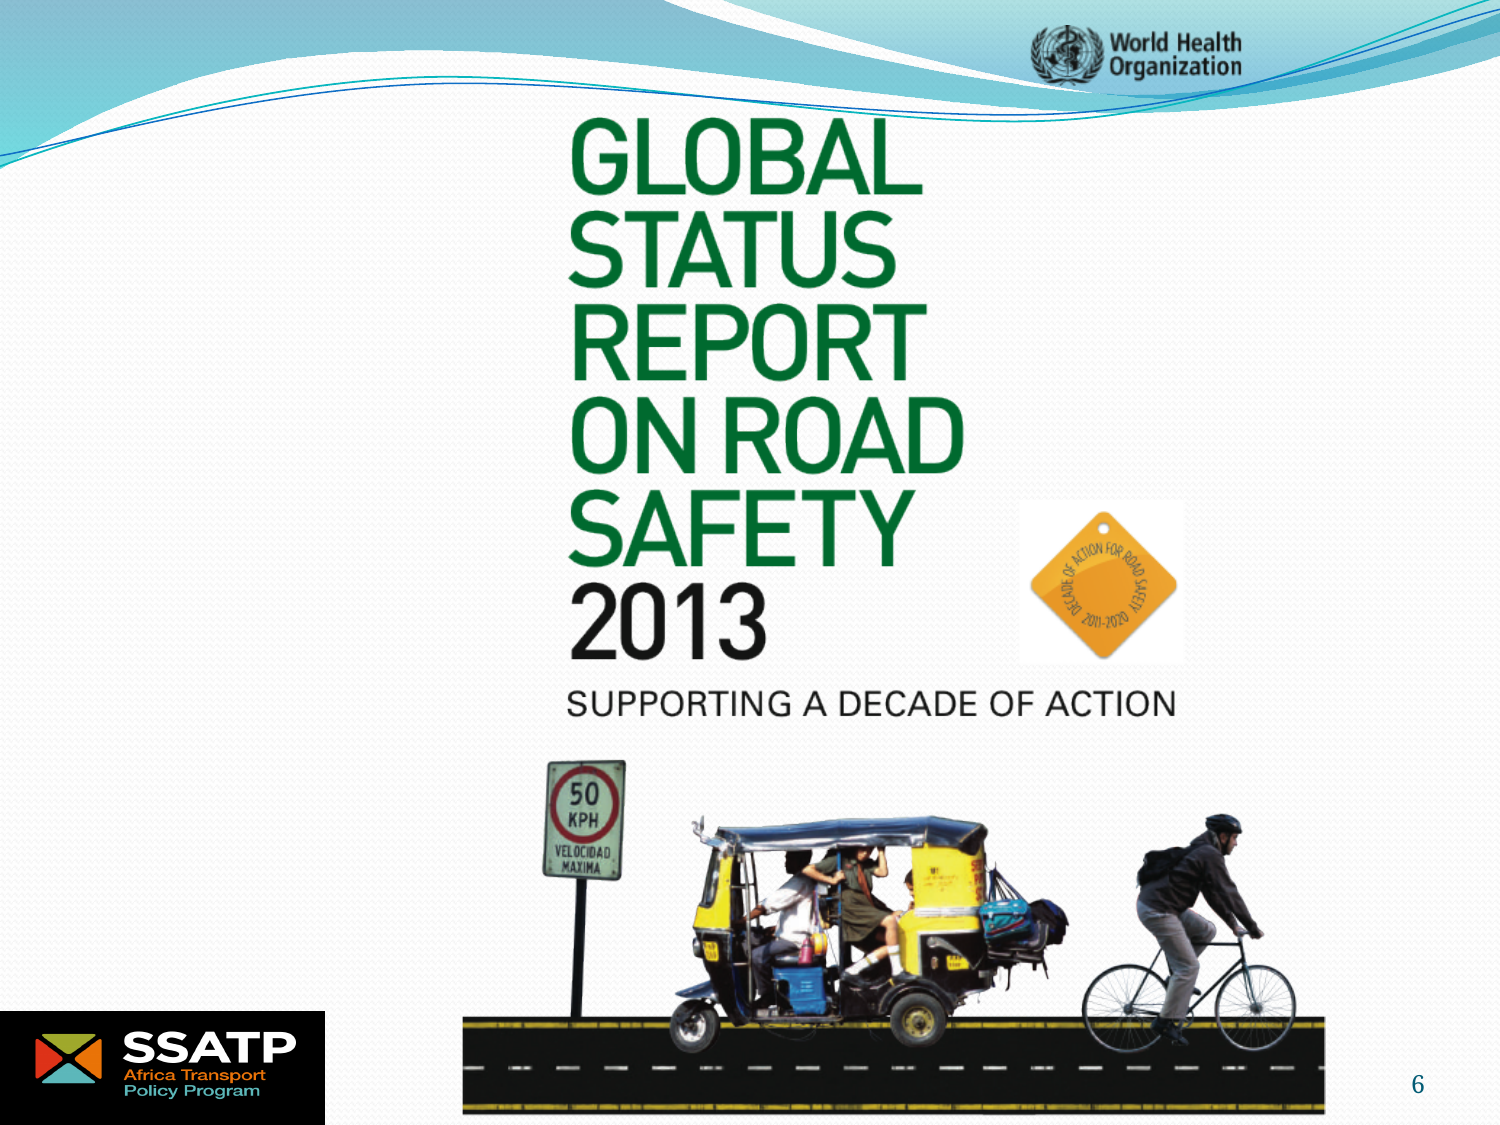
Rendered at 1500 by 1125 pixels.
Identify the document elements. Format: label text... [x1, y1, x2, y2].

picture [0, 1010, 326, 1125]
slide_number 6 [1334, 1042, 1425, 1103]
picture [462, 25, 1327, 1125]
